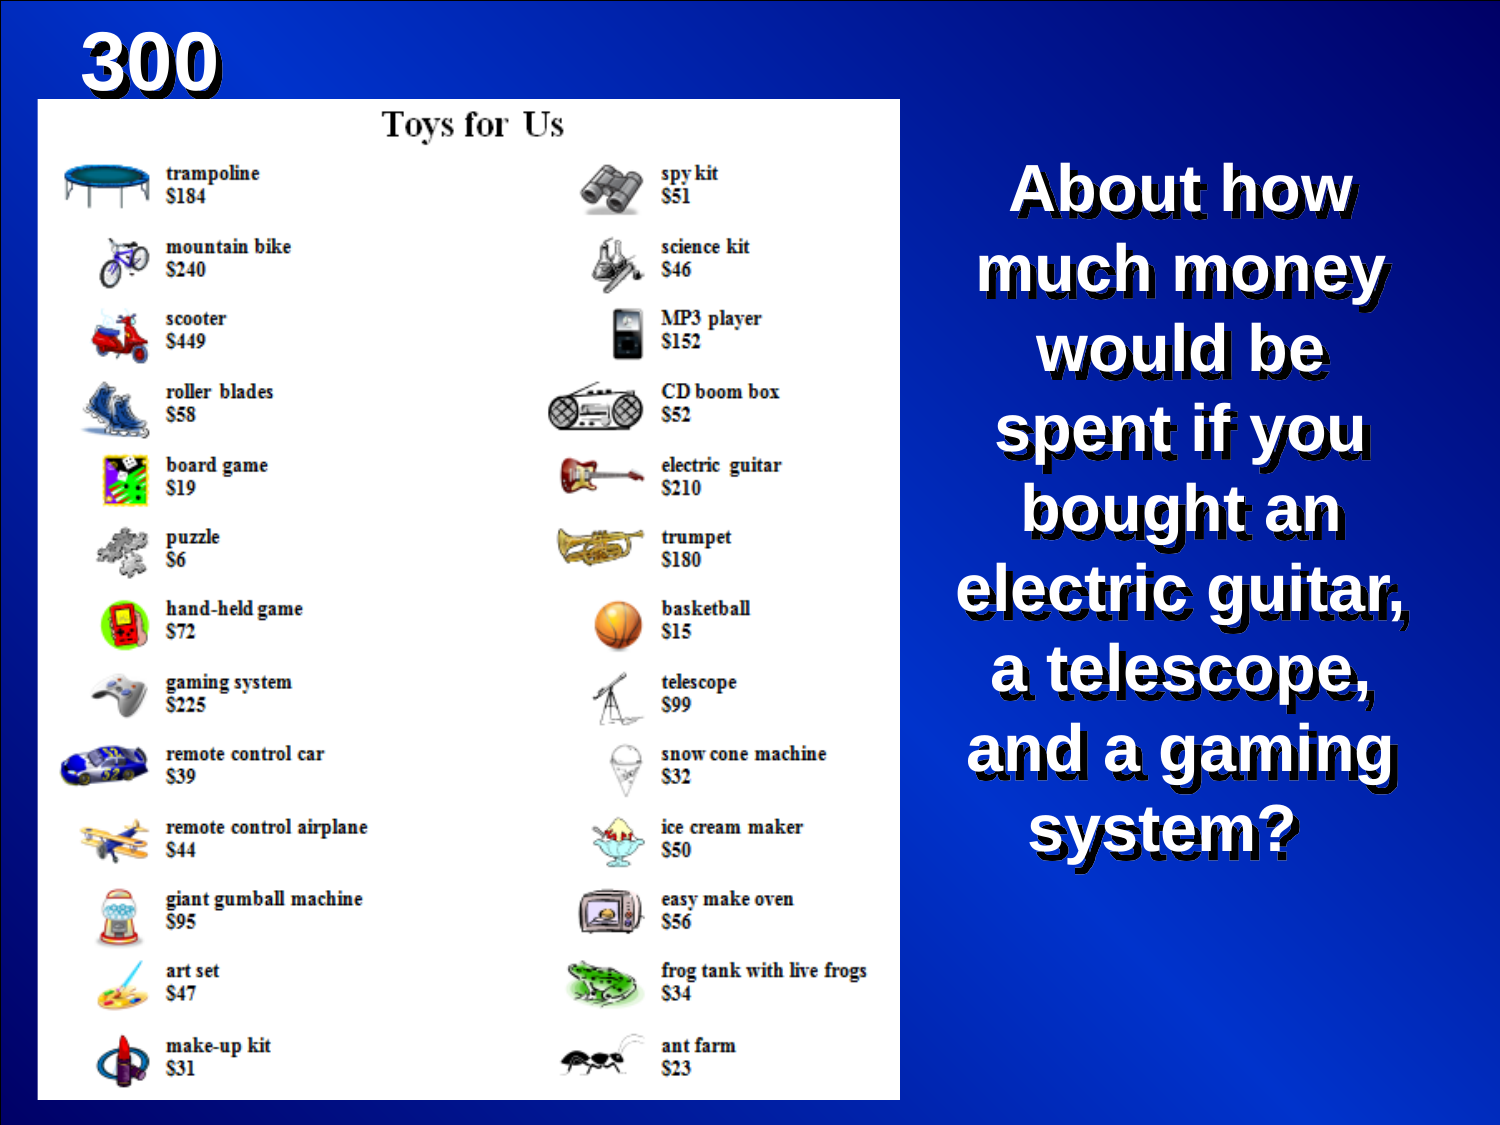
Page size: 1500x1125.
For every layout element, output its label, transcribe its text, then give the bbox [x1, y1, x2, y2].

text_box About how much money would be spent if you bought an electric guitar, a telescope, and a gaming system? [924, 137, 1438, 872]
text_box 300 [0, 0, 300, 115]
picture [37, 99, 901, 1100]
text_box [0, 0, 1500, 1125]
